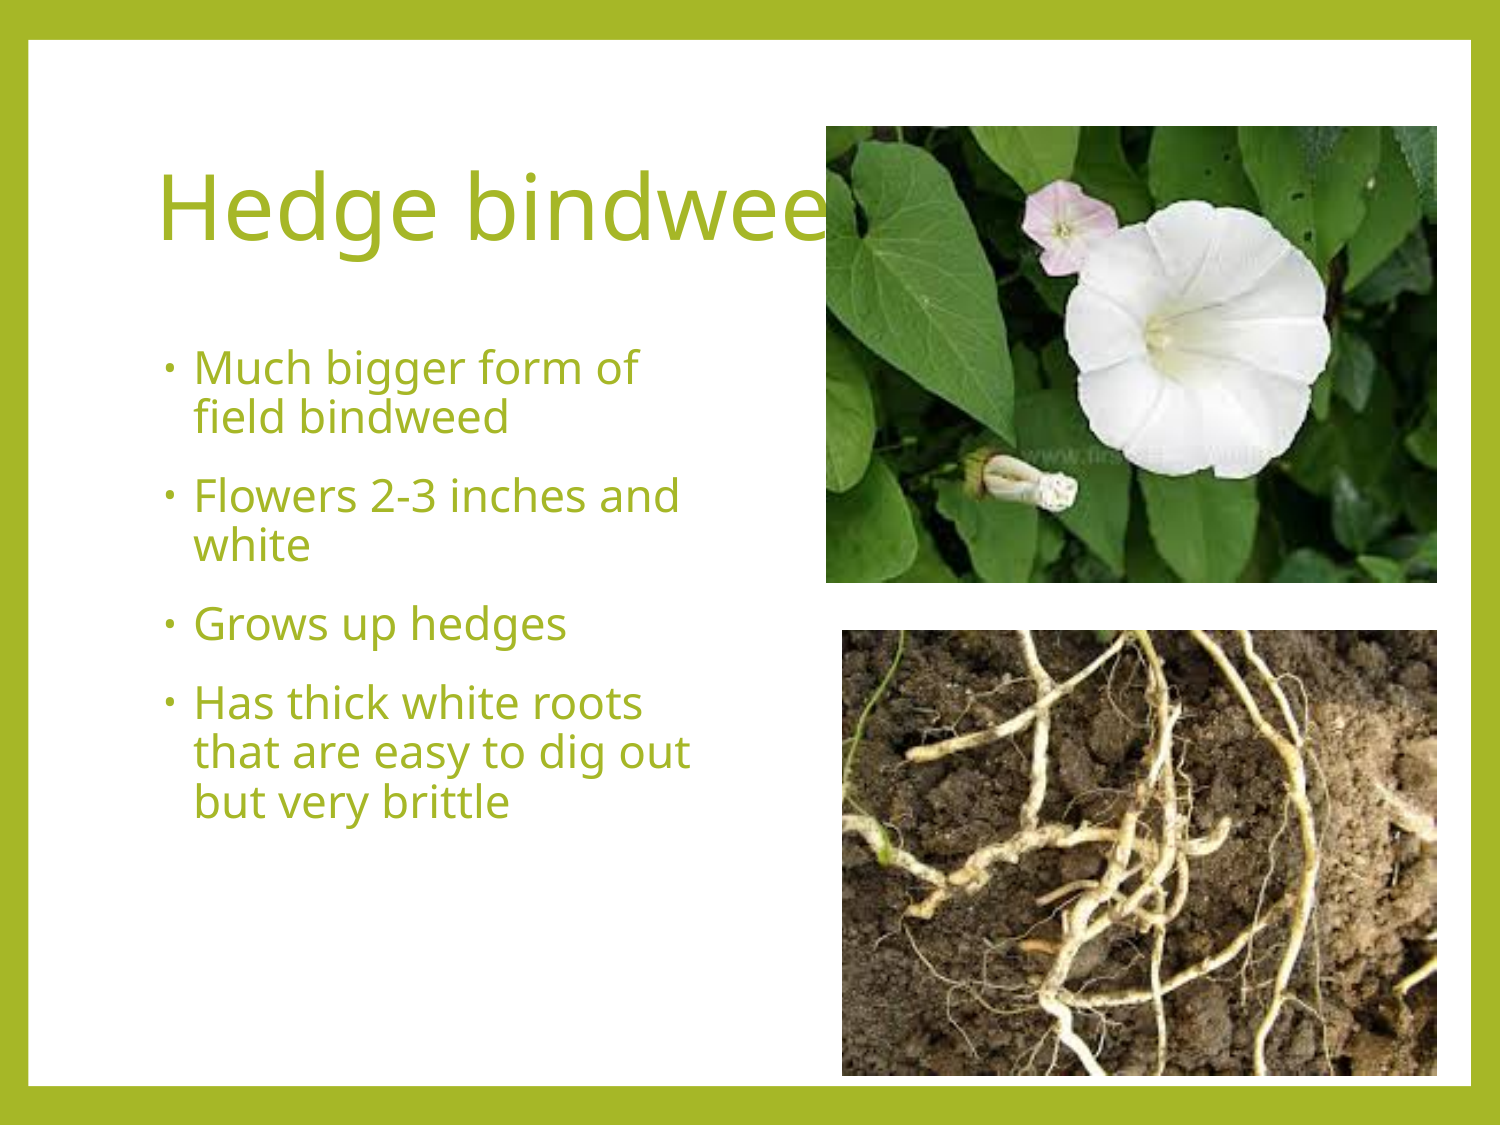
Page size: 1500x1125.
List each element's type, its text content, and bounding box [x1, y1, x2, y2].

title Hedge bindweed [140, 99, 1356, 323]
picture [842, 630, 1437, 1076]
list Much bigger form of field bindweed Flowers 2-3 inches and white Grows up hedges Has thick white roots that are easy to dig out but very brittle [140, 337, 746, 1000]
picture [826, 125, 1437, 584]
